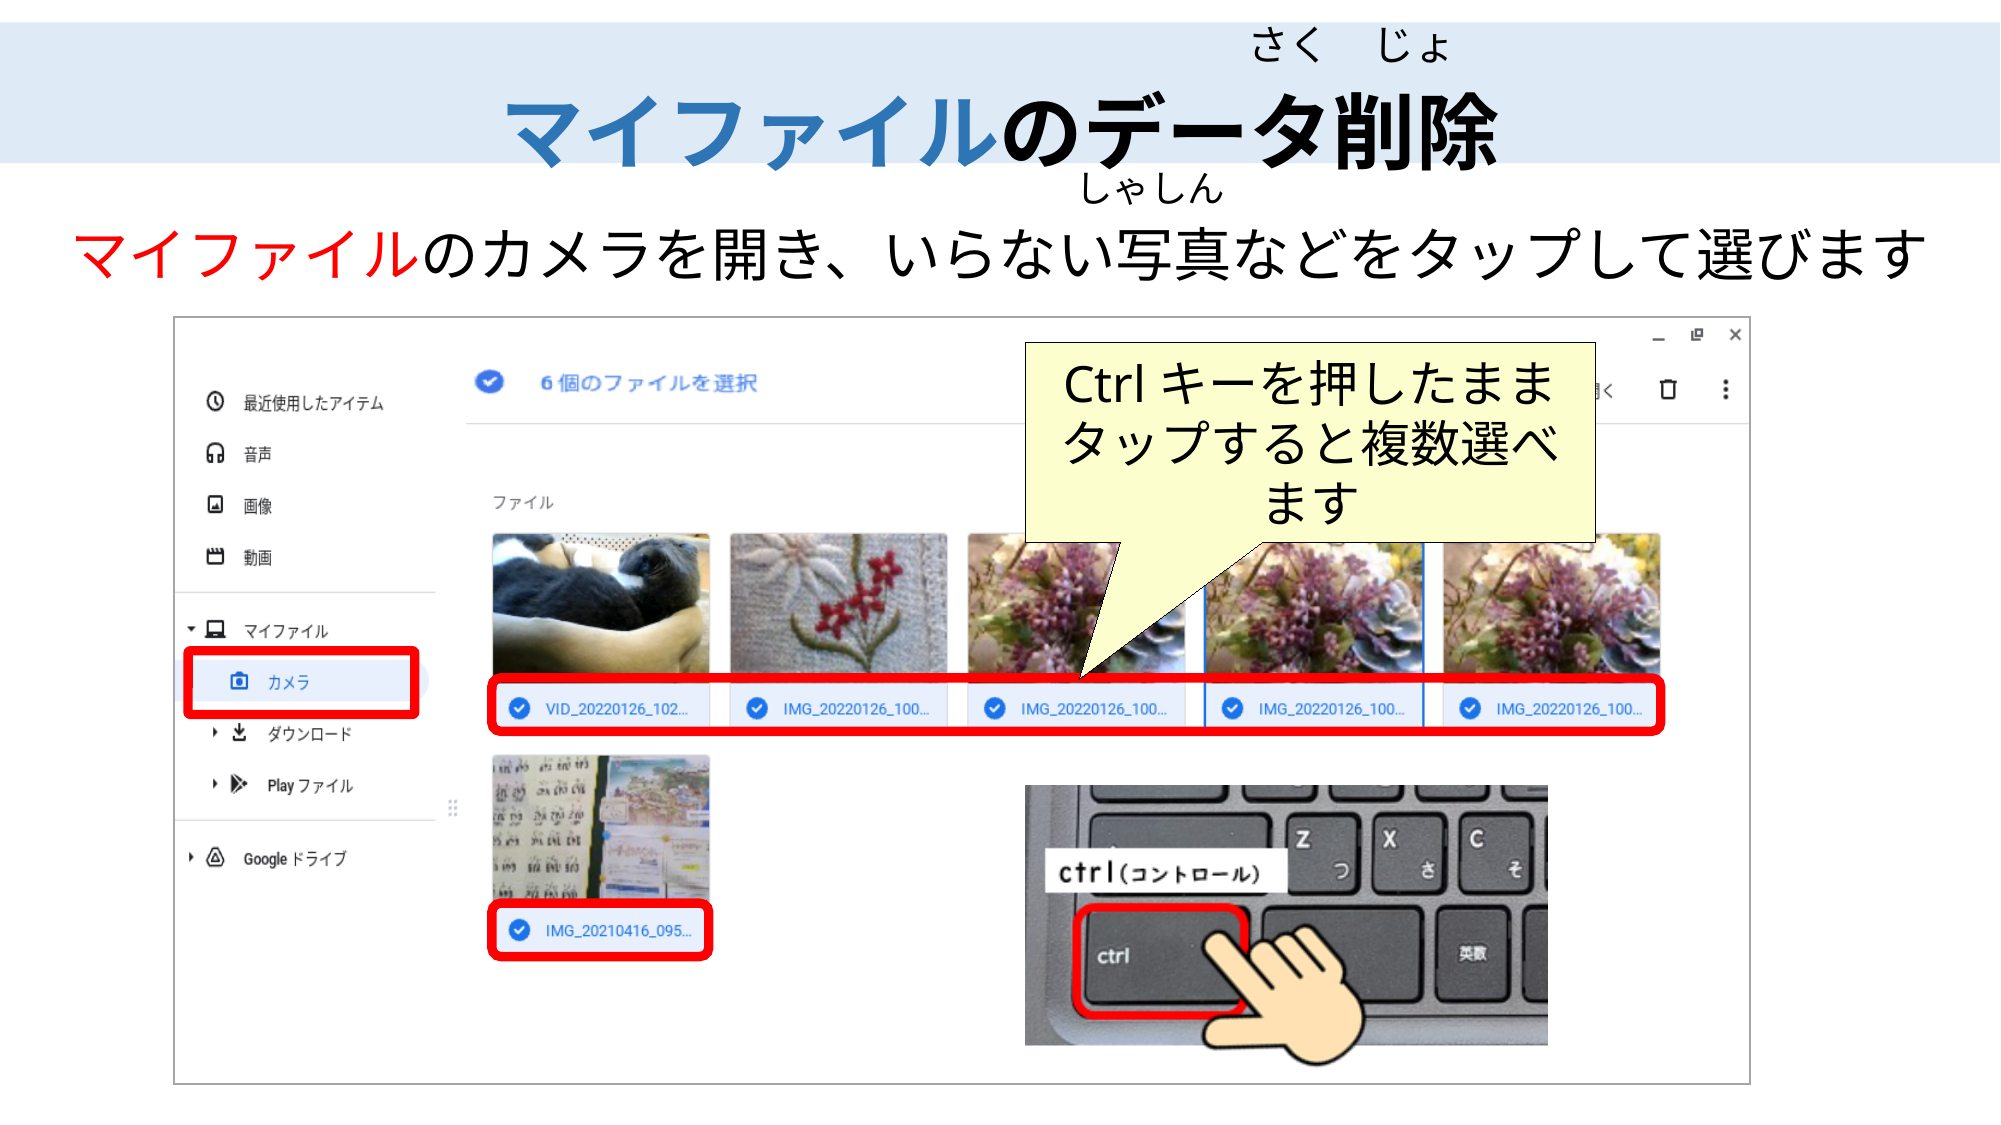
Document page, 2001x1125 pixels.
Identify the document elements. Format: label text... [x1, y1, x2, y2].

text_box マイファイルのデータ削除 [0, 22, 2000, 164]
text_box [174, 316, 1750, 1085]
text_box さく じょ [1232, 11, 1472, 74]
picture [1025, 785, 1548, 1075]
text_box しゃしん [1060, 157, 1300, 220]
text_box マイファイルのカメラを開き、いらない写真などをタップして選びます [0, 191, 2000, 315]
